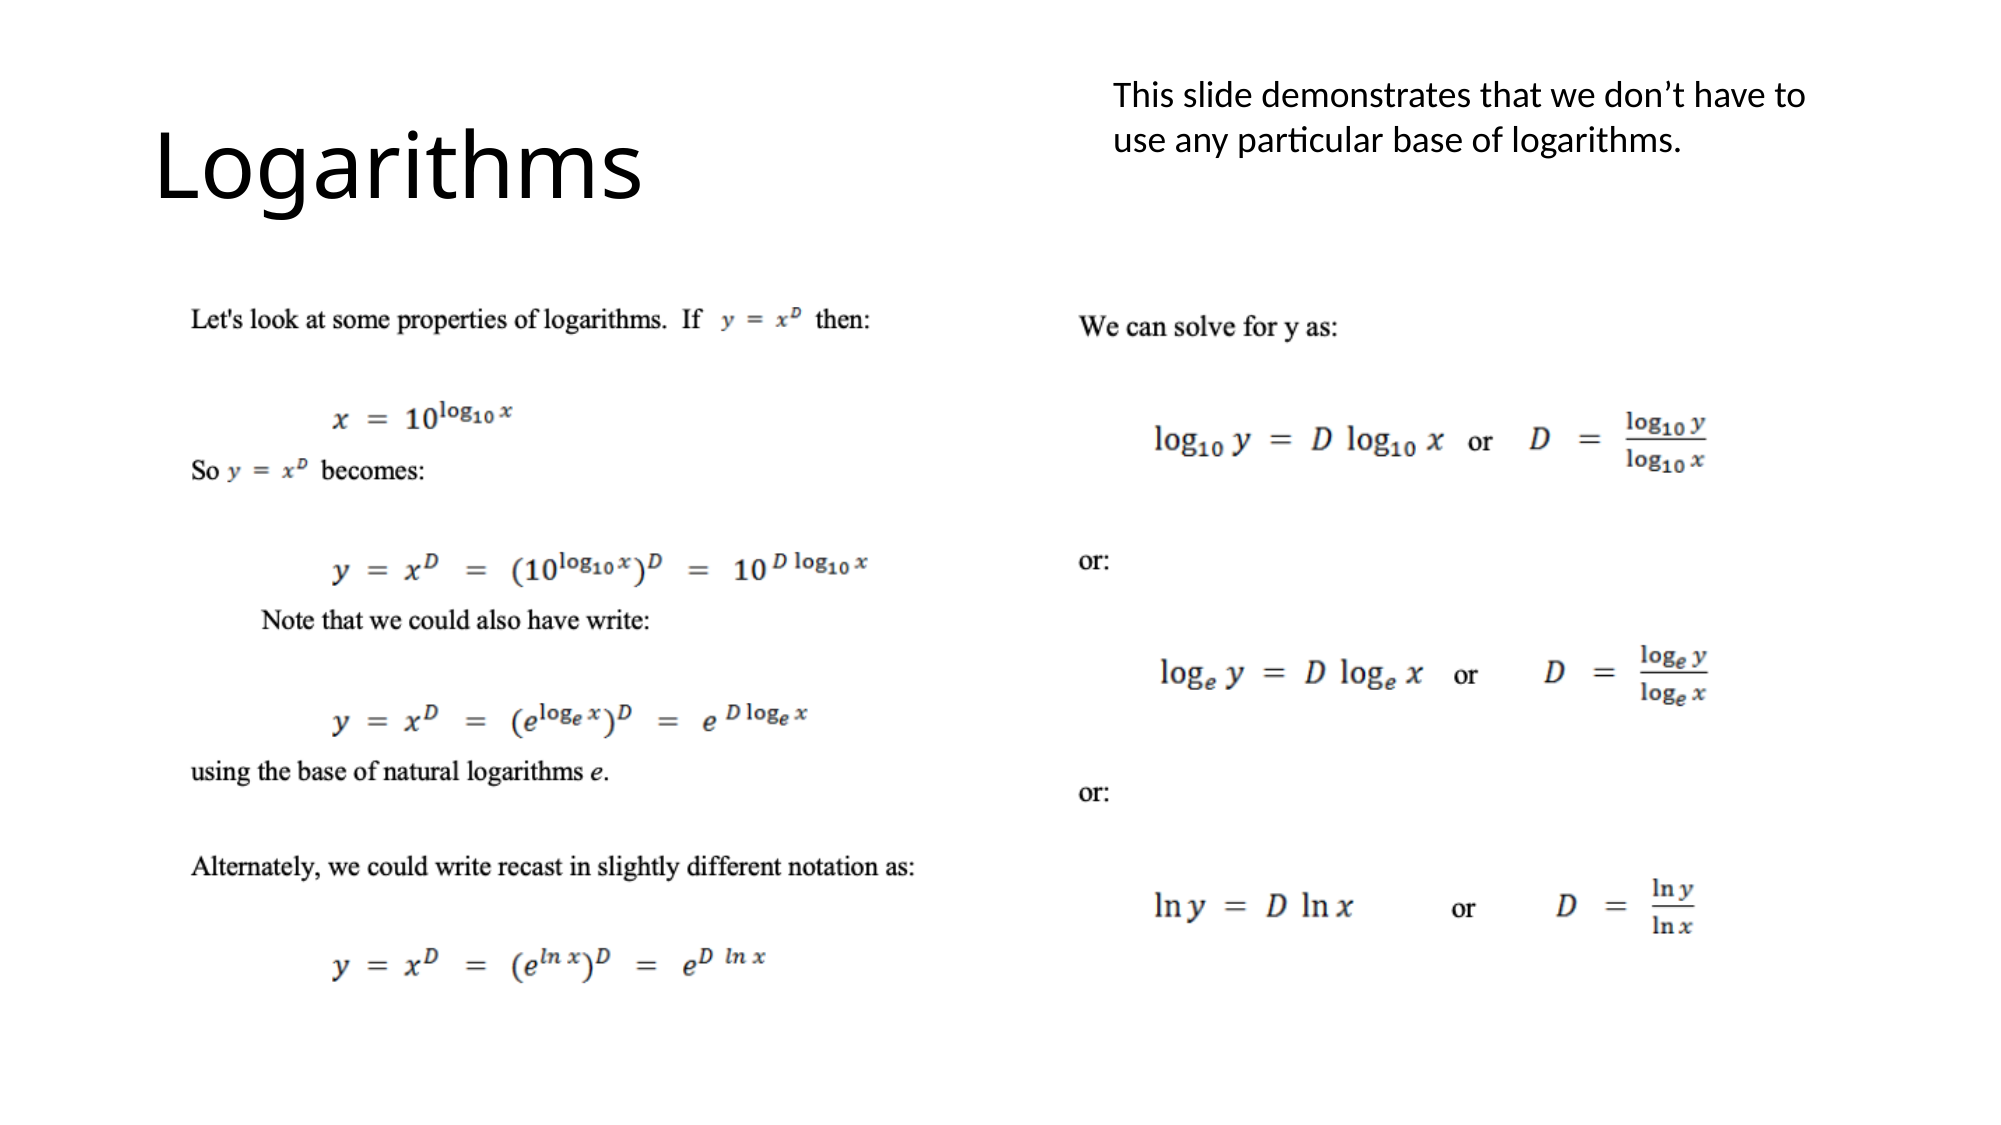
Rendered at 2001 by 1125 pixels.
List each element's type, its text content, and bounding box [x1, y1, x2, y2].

title Logarithms [137, 59, 1863, 278]
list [173, 299, 952, 1014]
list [1046, 299, 1829, 1014]
text_box This slide demonstrates that we don’t have to use any particular base of logarithms. [1098, 62, 1829, 168]
